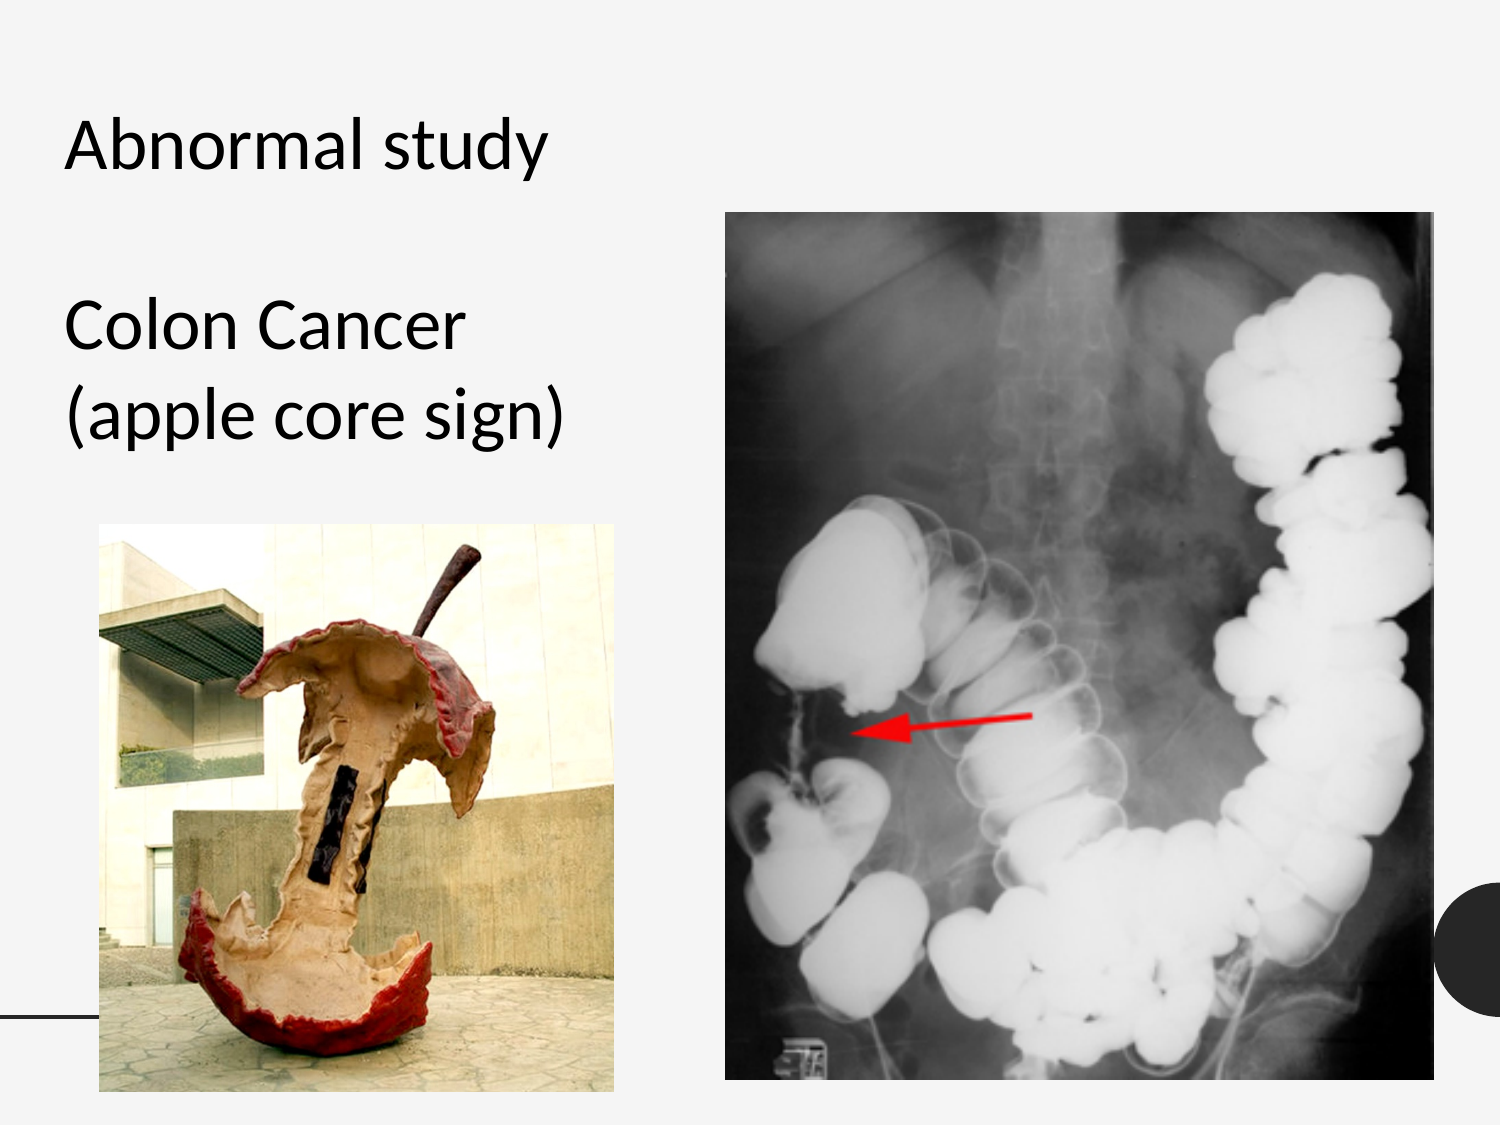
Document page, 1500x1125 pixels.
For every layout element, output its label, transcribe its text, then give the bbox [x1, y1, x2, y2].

picture [99, 524, 614, 1092]
text_box Abnormal study Colon Cancer (apple core sign) [50, 87, 675, 463]
picture [724, 212, 1434, 1080]
